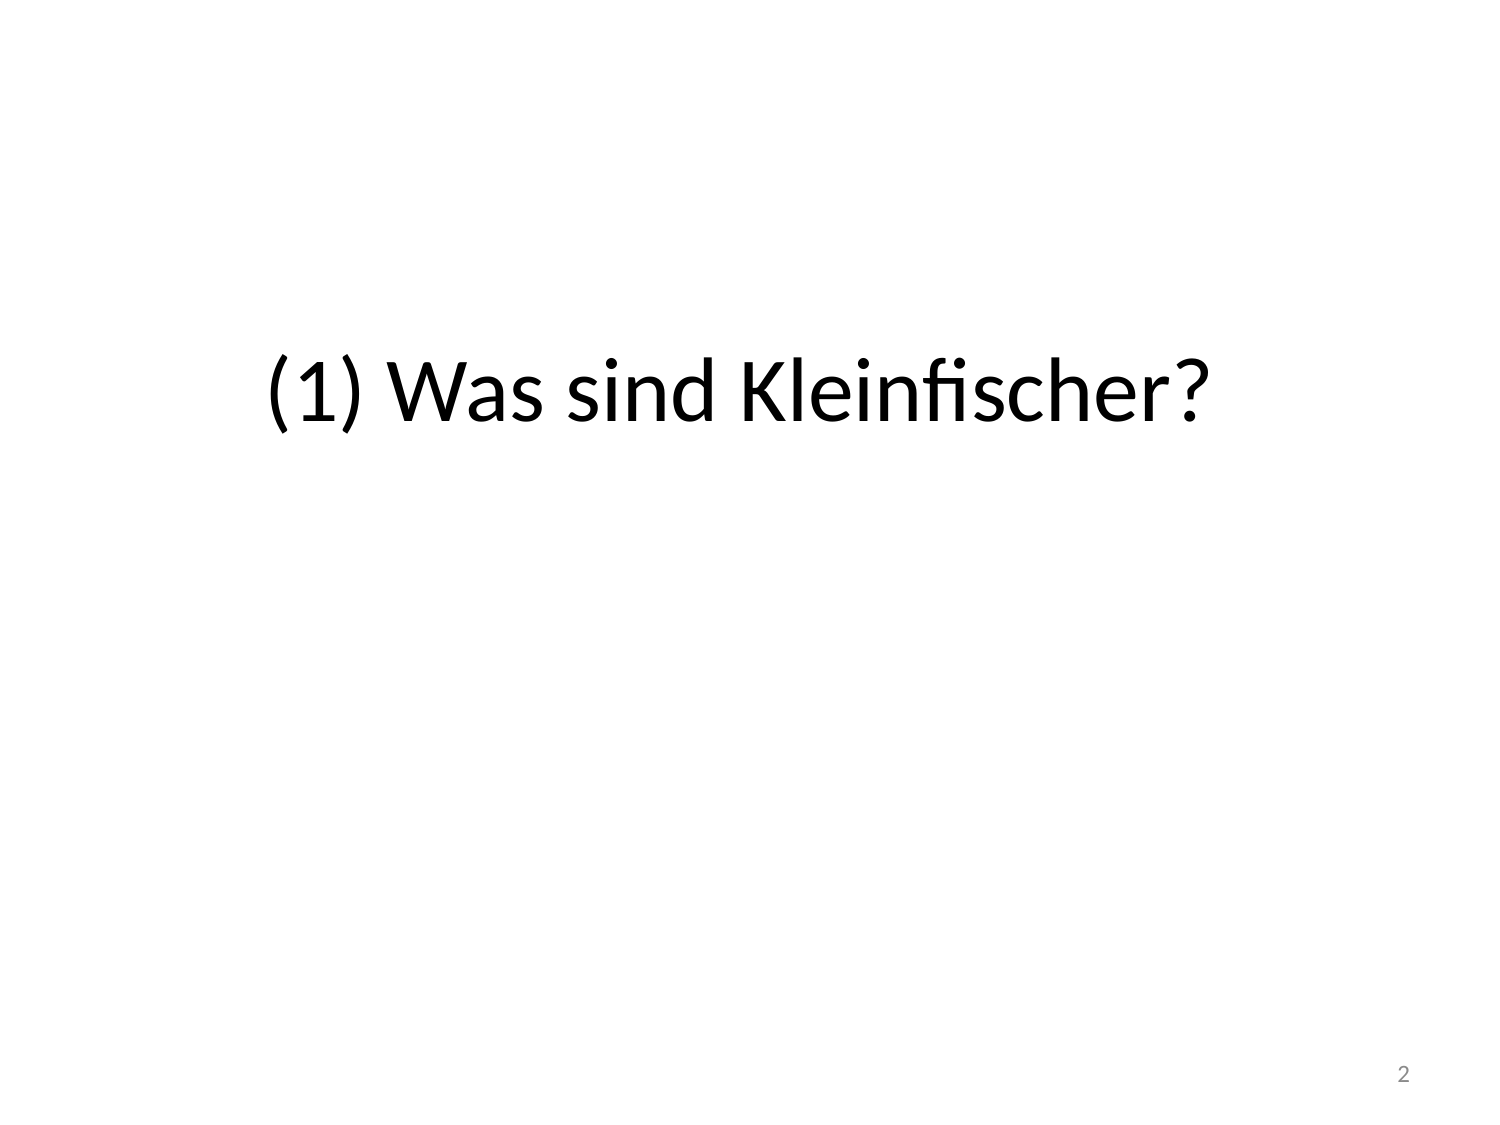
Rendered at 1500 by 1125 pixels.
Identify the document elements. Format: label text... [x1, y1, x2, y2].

title (1) Was sind Kleinfischer? [64, 290, 1415, 479]
slide_number 2 [1074, 1042, 1425, 1103]
